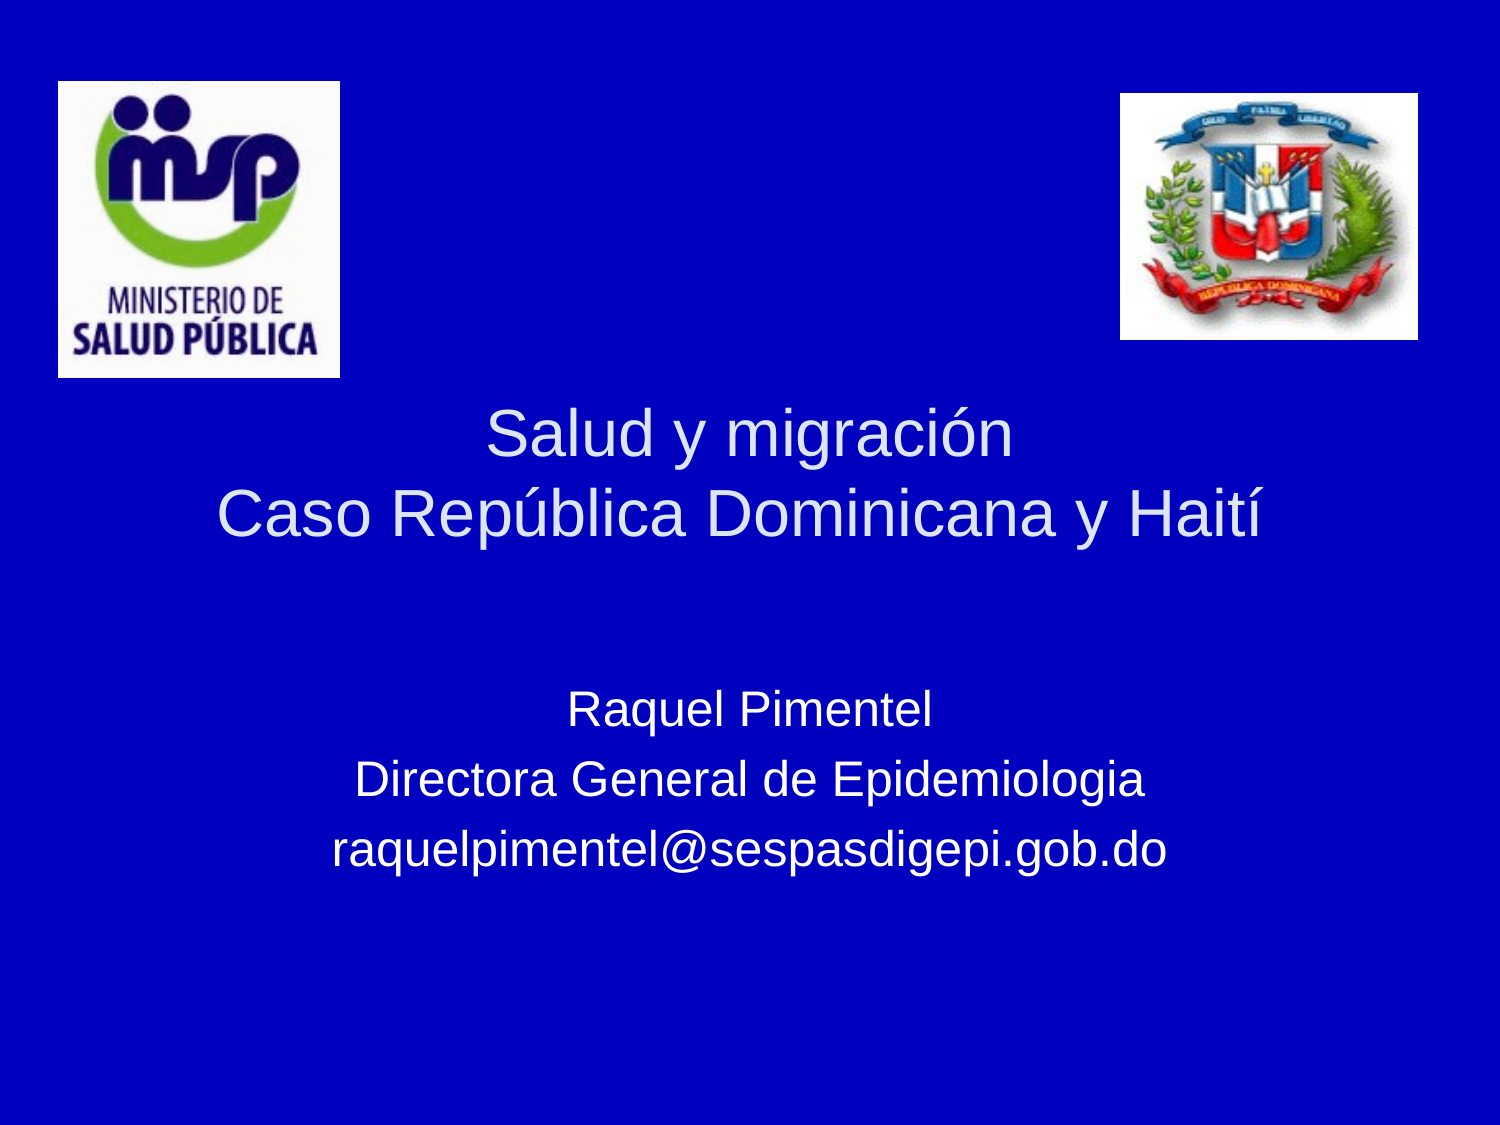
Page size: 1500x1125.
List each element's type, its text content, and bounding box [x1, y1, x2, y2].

picture [58, 81, 341, 378]
subtitle Raquel Pimentel Directora General de Epidemiologia raquelpimentel@sespasdigepi.gob.do [111, 668, 1388, 957]
title Salud y migración Caso República Dominicana y Haití [112, 349, 1388, 591]
picture [1120, 93, 1419, 341]
